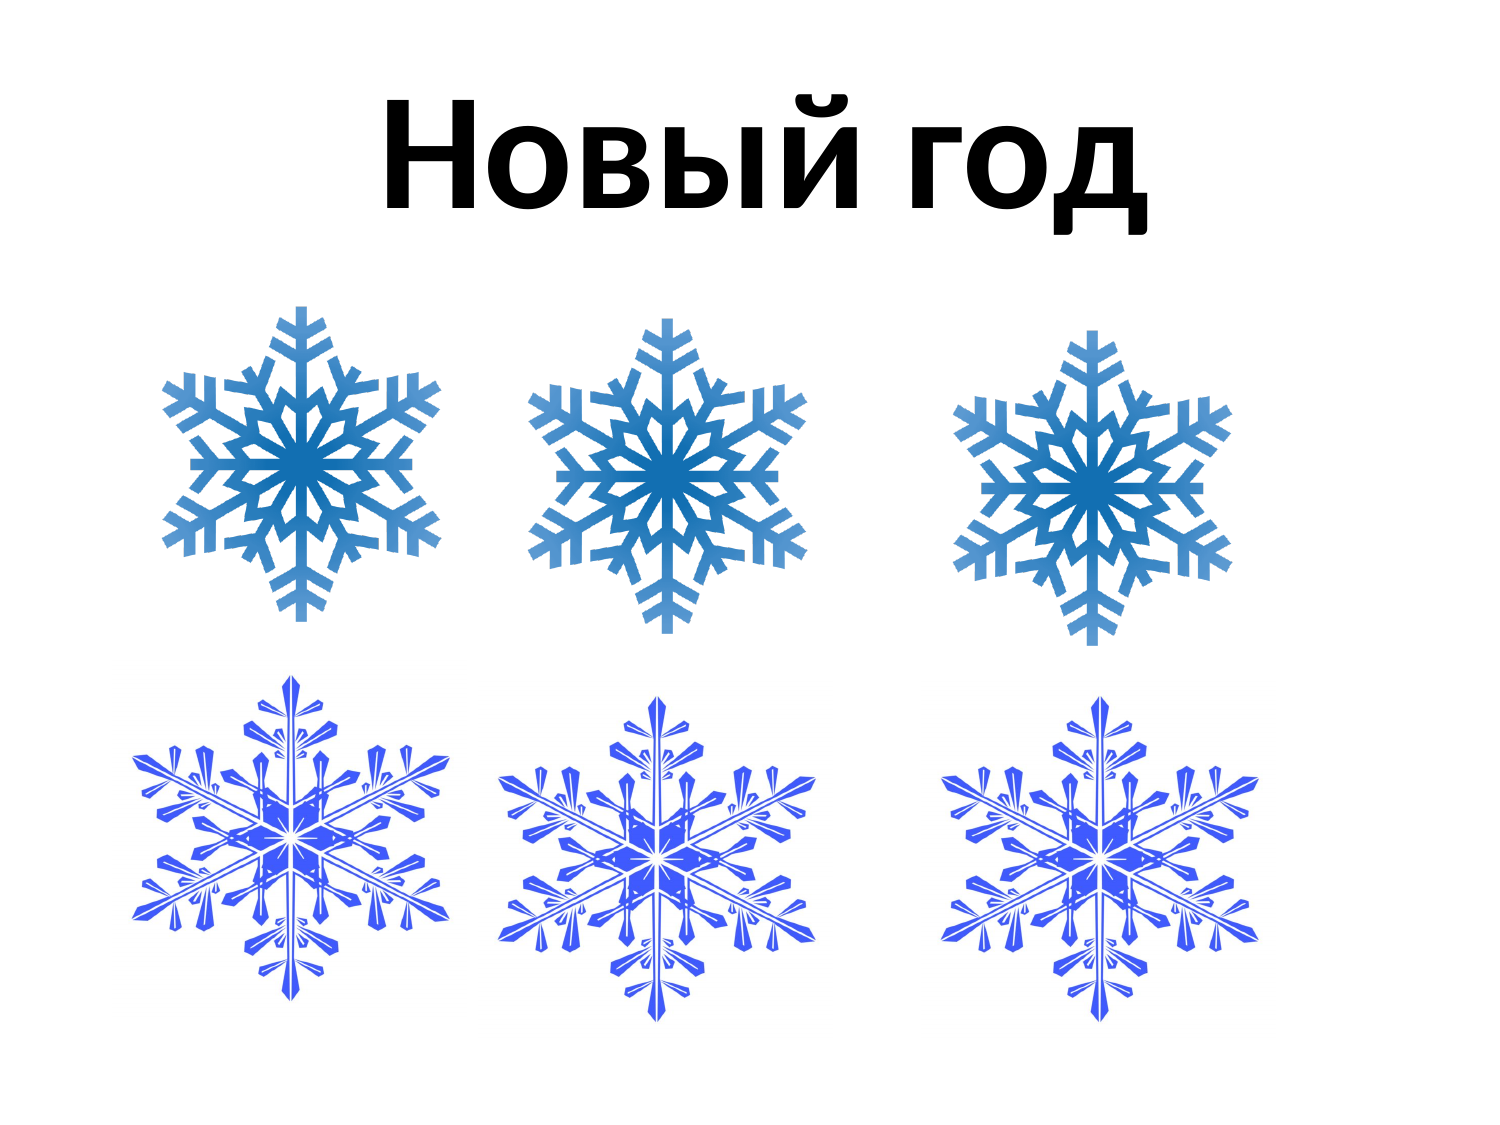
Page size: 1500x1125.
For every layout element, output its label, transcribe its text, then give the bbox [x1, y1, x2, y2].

picture [938, 326, 1259, 646]
text_box Новый год [147, 34, 1382, 250]
picture [111, 656, 467, 1018]
picture [478, 677, 833, 1038]
picture [513, 314, 833, 634]
picture [920, 677, 1276, 1038]
picture [147, 302, 467, 622]
